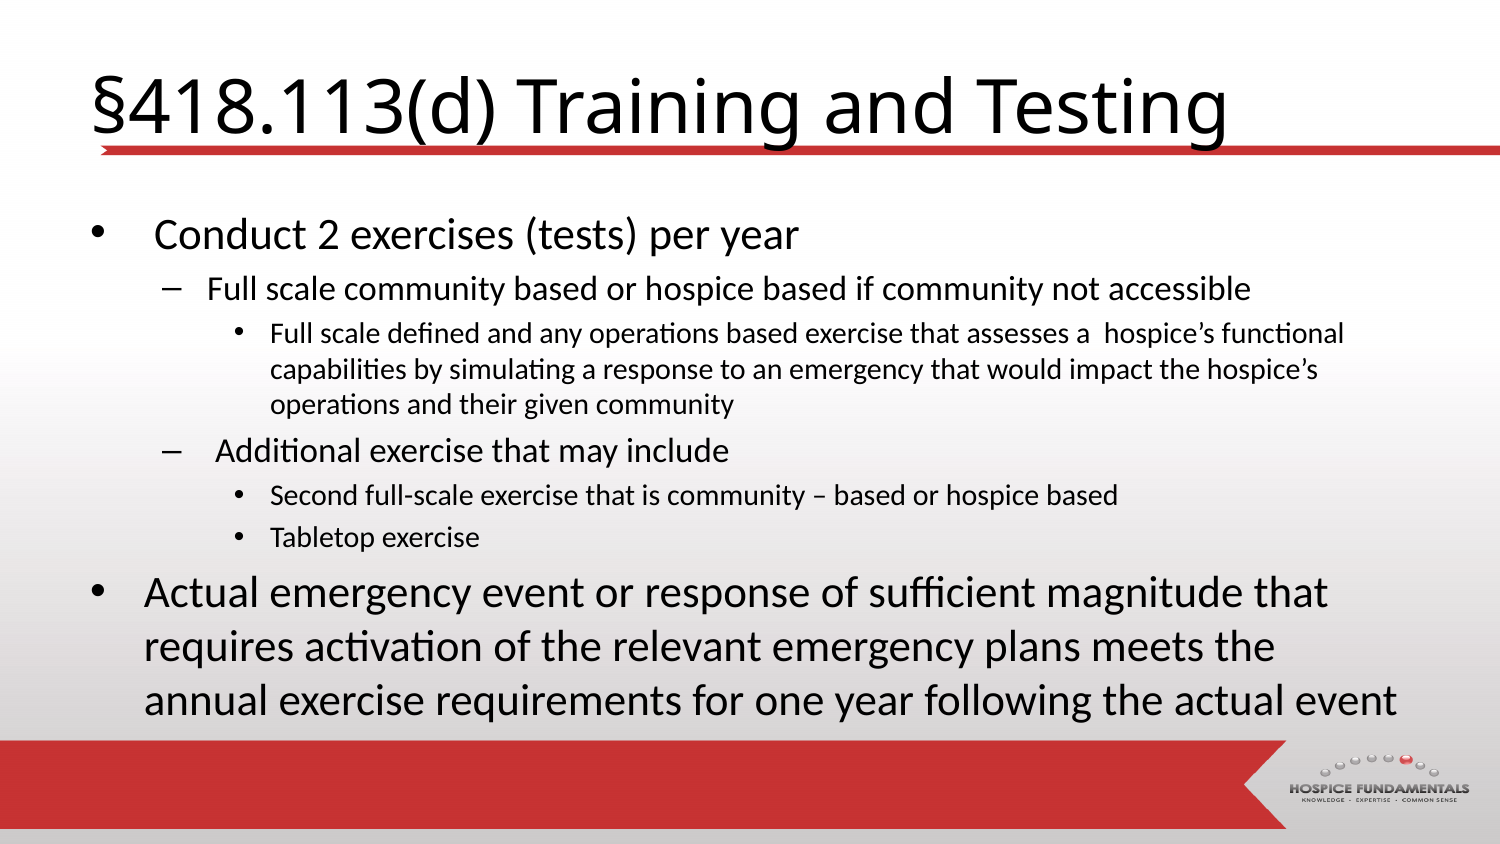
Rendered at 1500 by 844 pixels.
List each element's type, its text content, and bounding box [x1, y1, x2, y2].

title §418.113(d) Training and Testing [75, 33, 1463, 175]
picture [0, 0, 1500, 844]
list Conduct 2 exercises (tests) per year Full scale community based or hospice based if community not accessible Full scale defined and any operations based exercise that assesses a hospice’s functional capabilities by simulating a response to an emergency that would impact the hospice’s operations and their given community Additional exercise that may include Second full-scale exercise that is community – based or hospice based Tabletop exercise Actual emergency event or response of sufficient magnitude that requires activation of the relevant emergency plans meets the annual exercise requirements for one year following the actual event [75, 196, 1425, 754]
